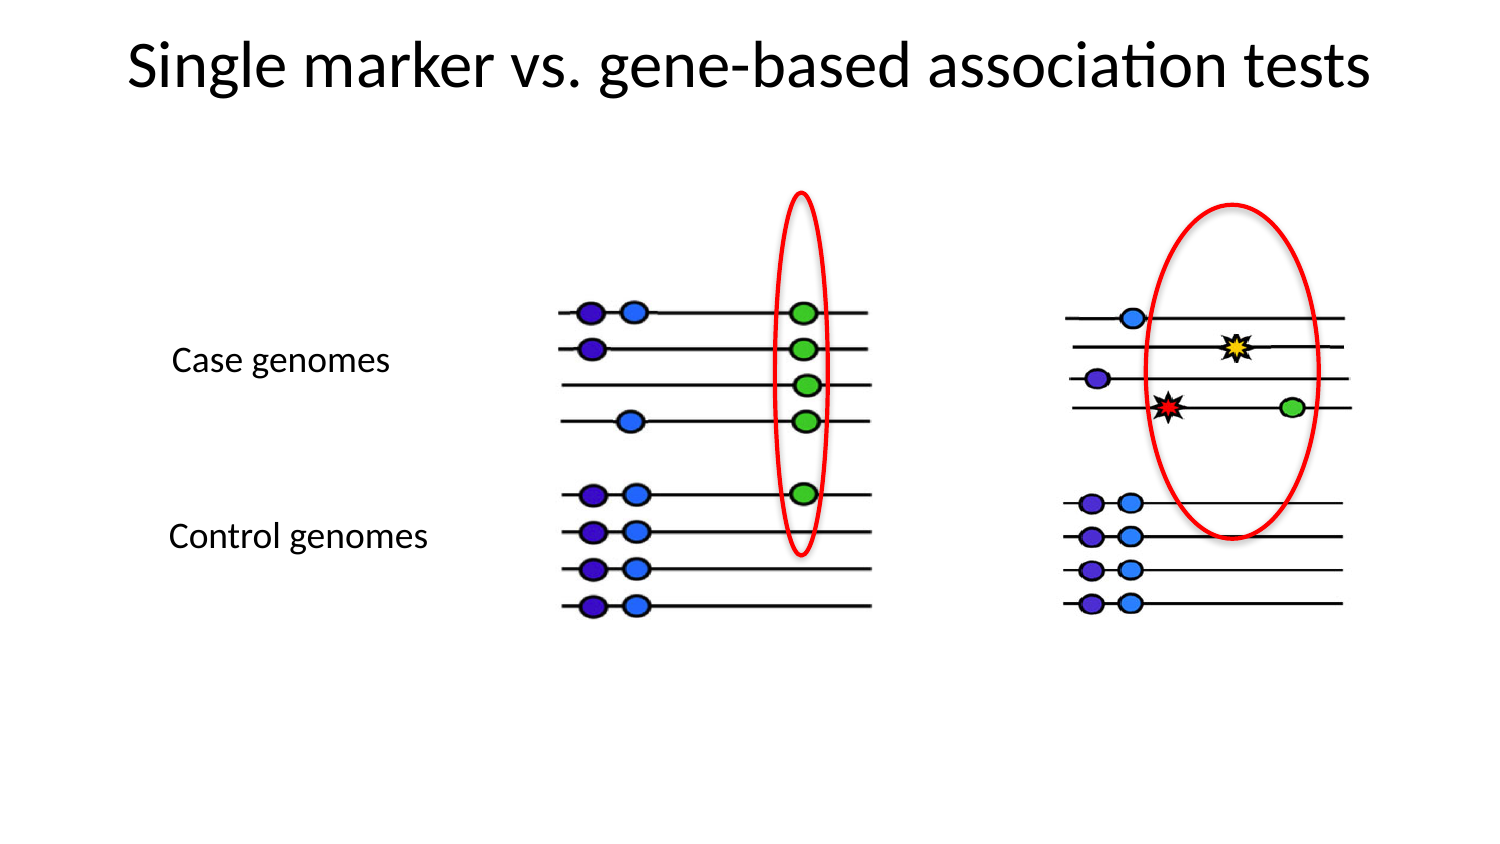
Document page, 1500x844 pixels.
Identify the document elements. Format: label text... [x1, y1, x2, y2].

title Single marker vs. gene-based association tests [75, 0, 1425, 132]
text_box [153, 192, 1363, 635]
